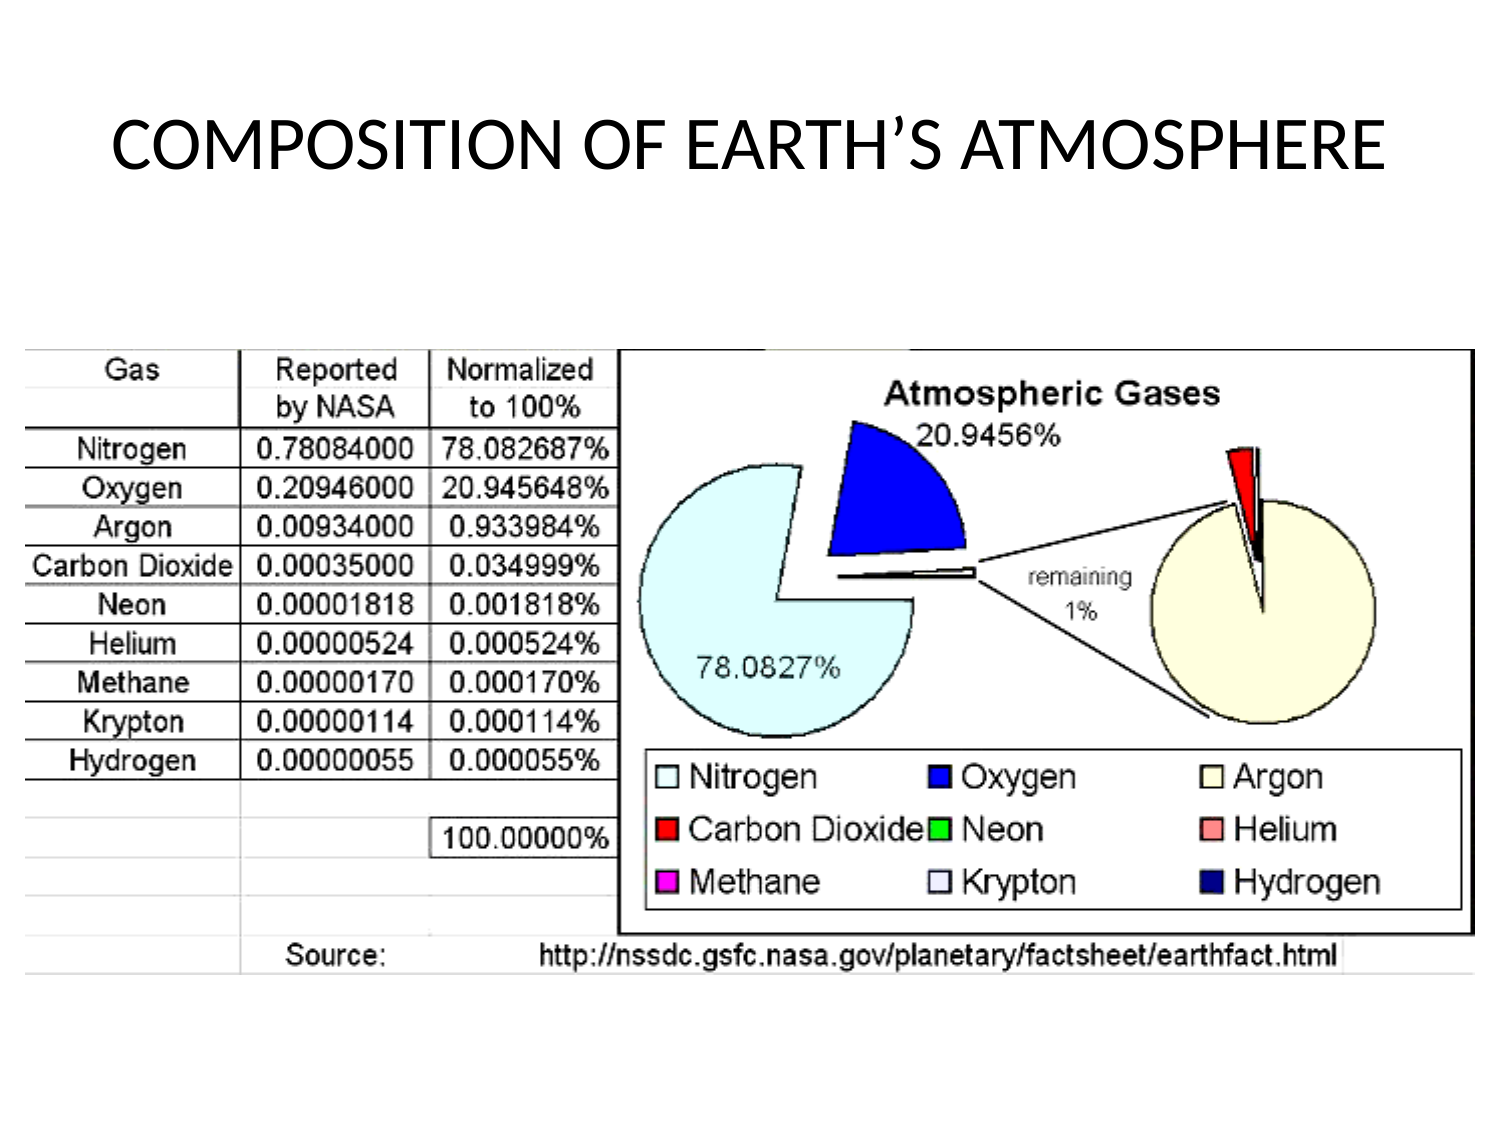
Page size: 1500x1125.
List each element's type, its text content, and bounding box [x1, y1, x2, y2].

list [24, 349, 1475, 976]
title COMPOSITION OF EARTH’S ATMOSPHERE [75, 45, 1425, 233]
